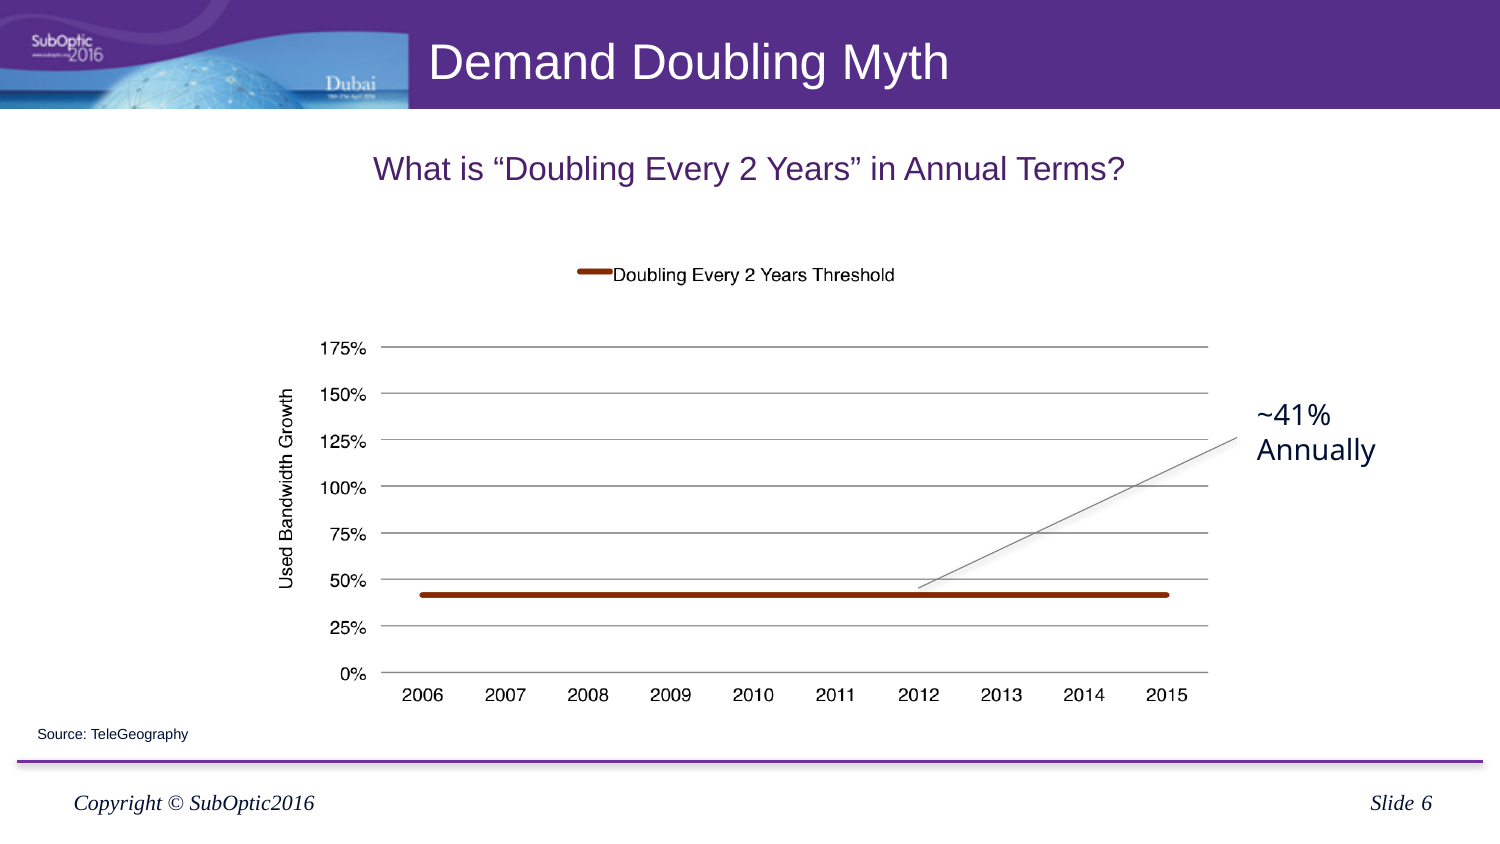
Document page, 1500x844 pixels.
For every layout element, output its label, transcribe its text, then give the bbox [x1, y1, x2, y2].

picture [250, 217, 1250, 712]
text_box Source: TeleGeography [25, 716, 725, 752]
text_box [917, 437, 1238, 589]
text_box ~41% Annually [1254, 384, 1423, 479]
title Demand Doubling Myth [413, 29, 1477, 89]
picture [0, 0, 1500, 109]
list What is “Doubling Every 2 Years” in Annual Terms? [218, 147, 1282, 207]
